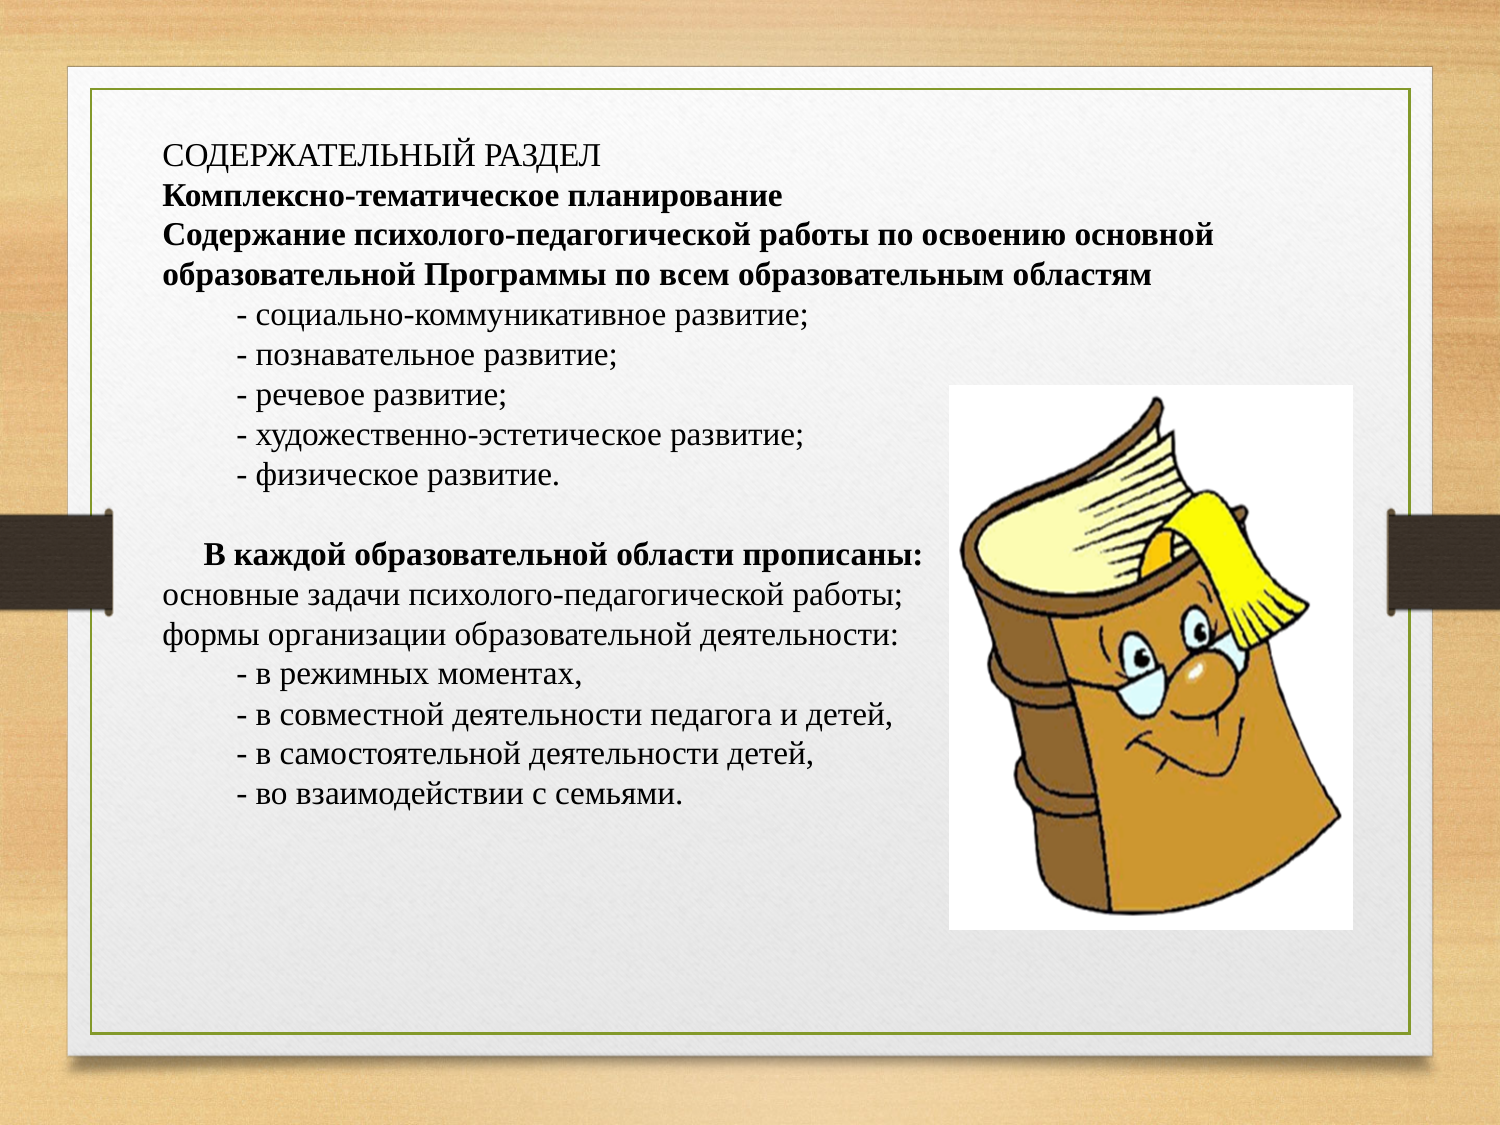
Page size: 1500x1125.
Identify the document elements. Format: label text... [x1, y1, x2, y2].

text_box СОДЕРЖАТЕЛЬНЫЙ РАЗДЕЛ Комплексно-тематическое планирование Содержание психолого-педагогической работы по освоению основной образовательной Программы по всем образовательным областям - социально-коммуникативное развитие; - познавательное развитие; - речевое развитие; - художественно-эстетическое развитие; - физическое развитие. В каждой образовательной области прописаны: основные задачи психолого-педагогической работы; формы организации образовательной деятельности: - в режимных моментах, - в совместной деятельности педагога и детей, - в самостоятельной деятельности детей, - во взаимодействии с семьями. [147, 125, 1353, 864]
picture [0, 0, 1500, 1125]
